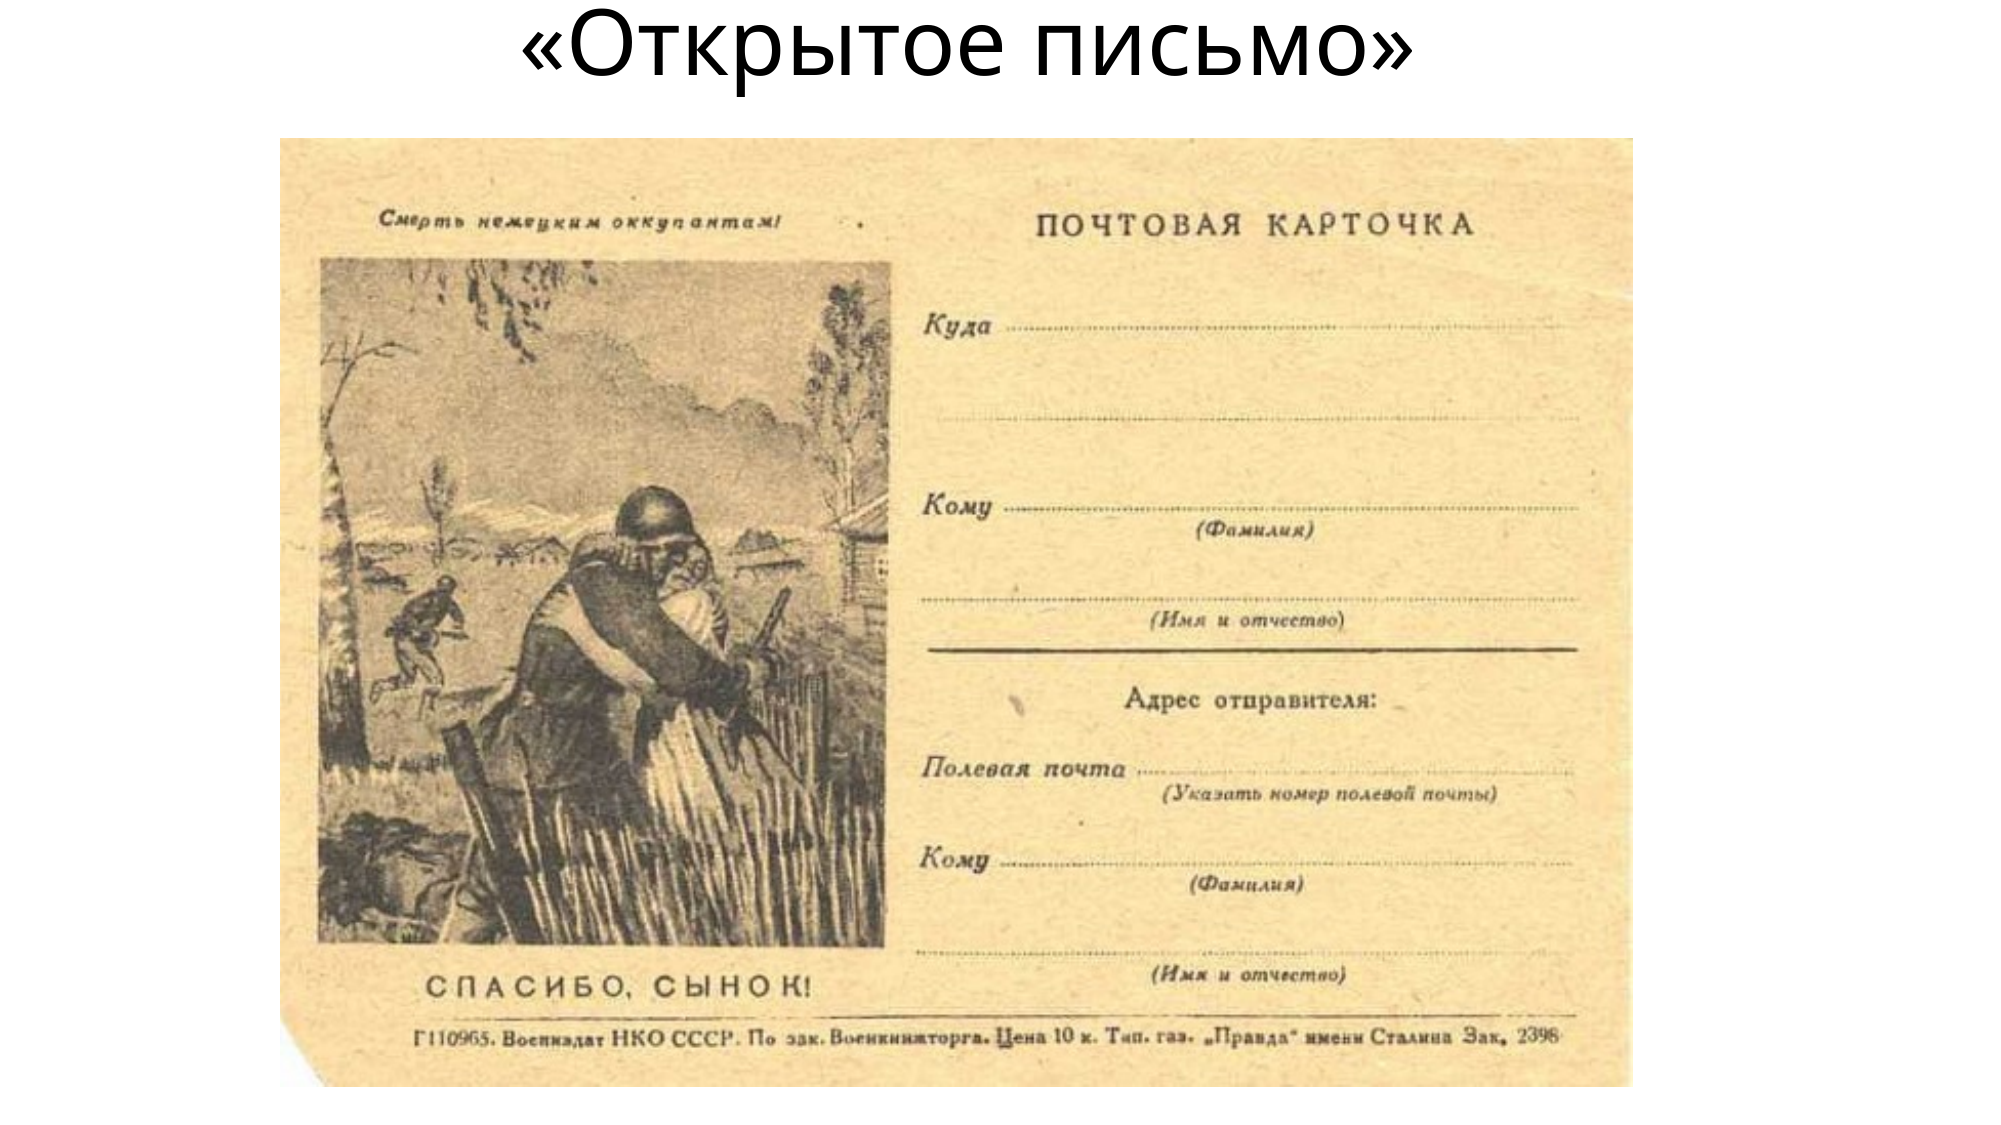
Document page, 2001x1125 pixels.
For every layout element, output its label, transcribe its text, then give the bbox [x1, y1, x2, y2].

title «Открытое письмо» [117, 0, 1843, 106]
picture [280, 138, 1633, 1088]
